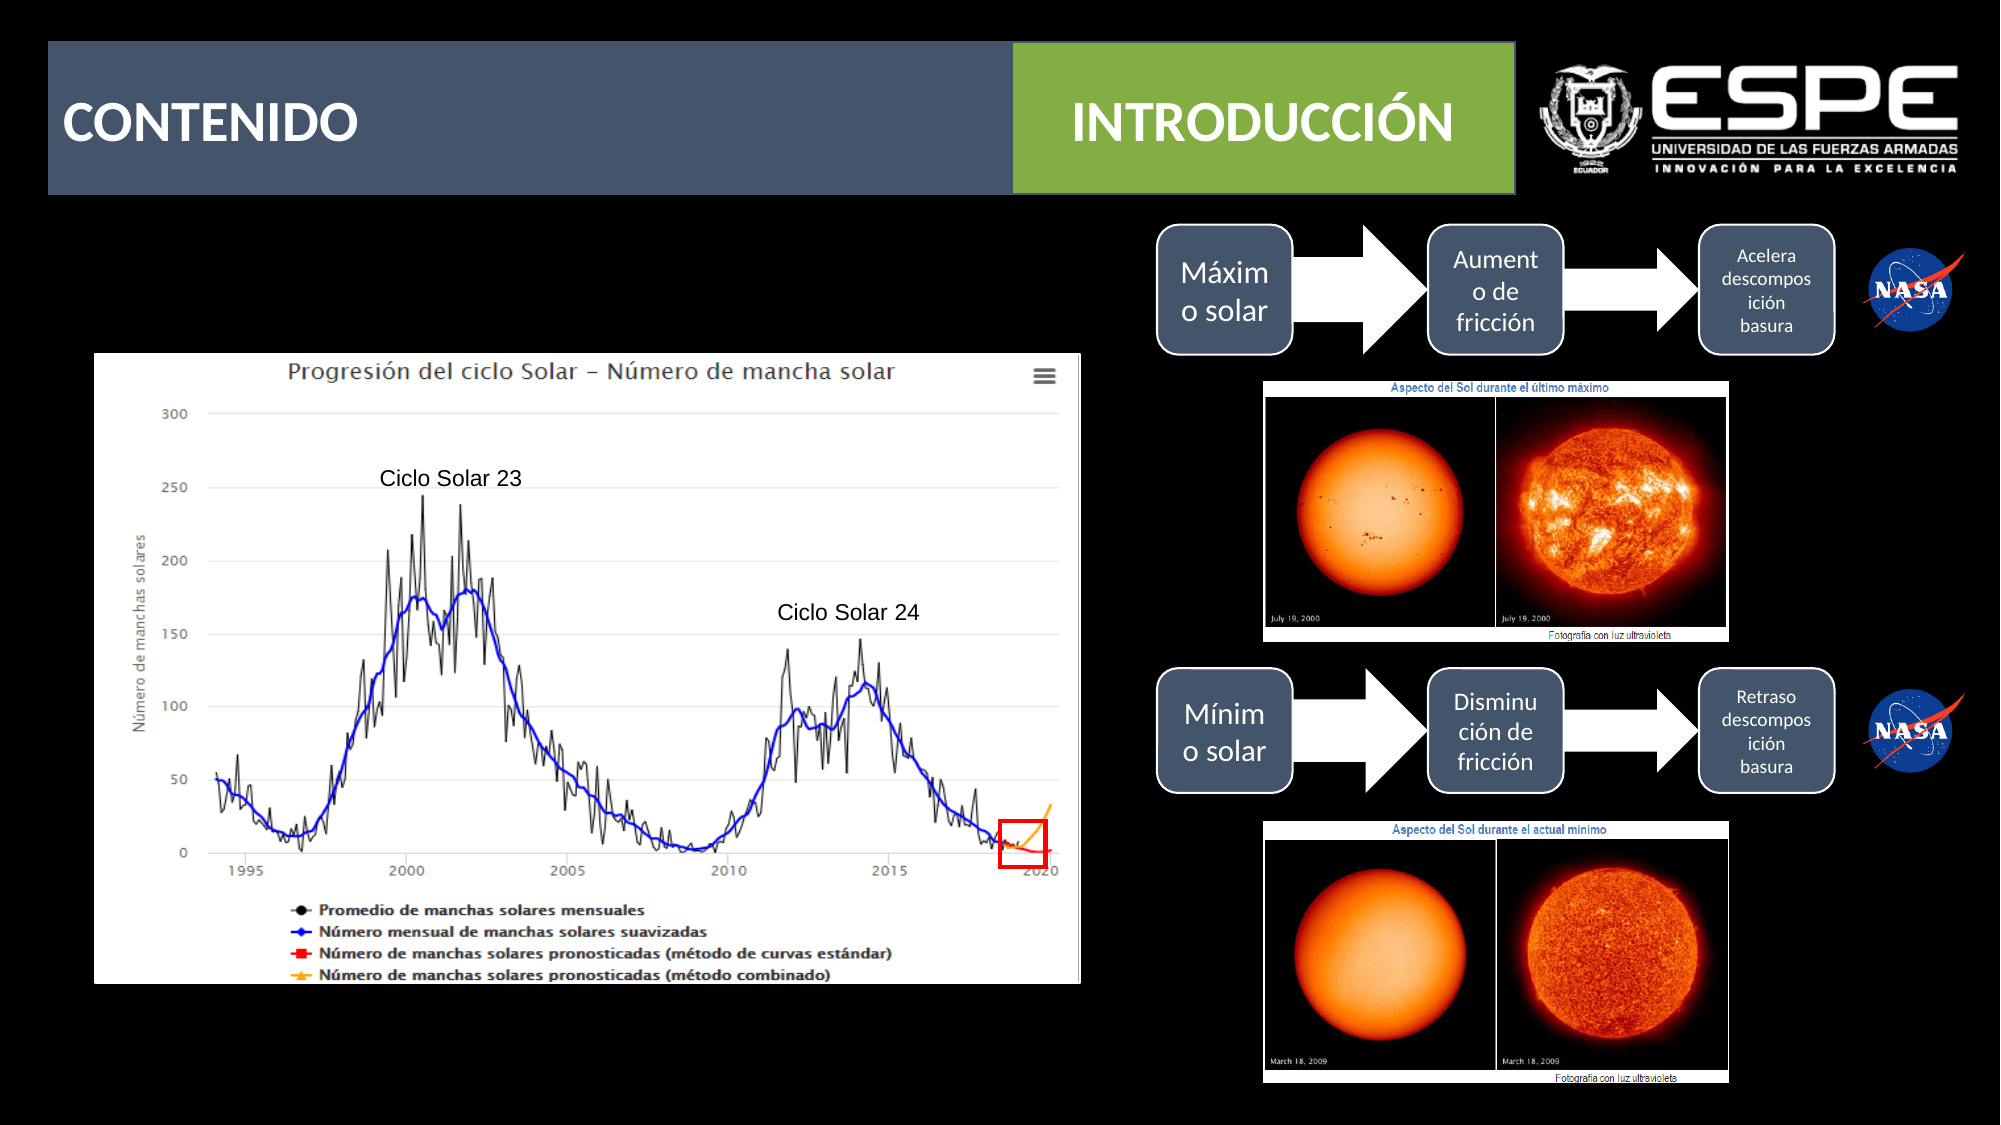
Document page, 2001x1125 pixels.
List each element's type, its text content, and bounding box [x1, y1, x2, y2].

picture [1525, 44, 1972, 197]
picture [1263, 821, 1729, 1083]
picture [1263, 381, 1729, 642]
picture [1854, 231, 1972, 348]
picture [95, 354, 1079, 983]
text_box INTRODUCCIÓN [1011, 41, 1516, 195]
text_box CONTENIDO [48, 41, 1011, 195]
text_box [1156, 668, 1835, 793]
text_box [1156, 224, 1835, 355]
picture [1854, 672, 1972, 789]
